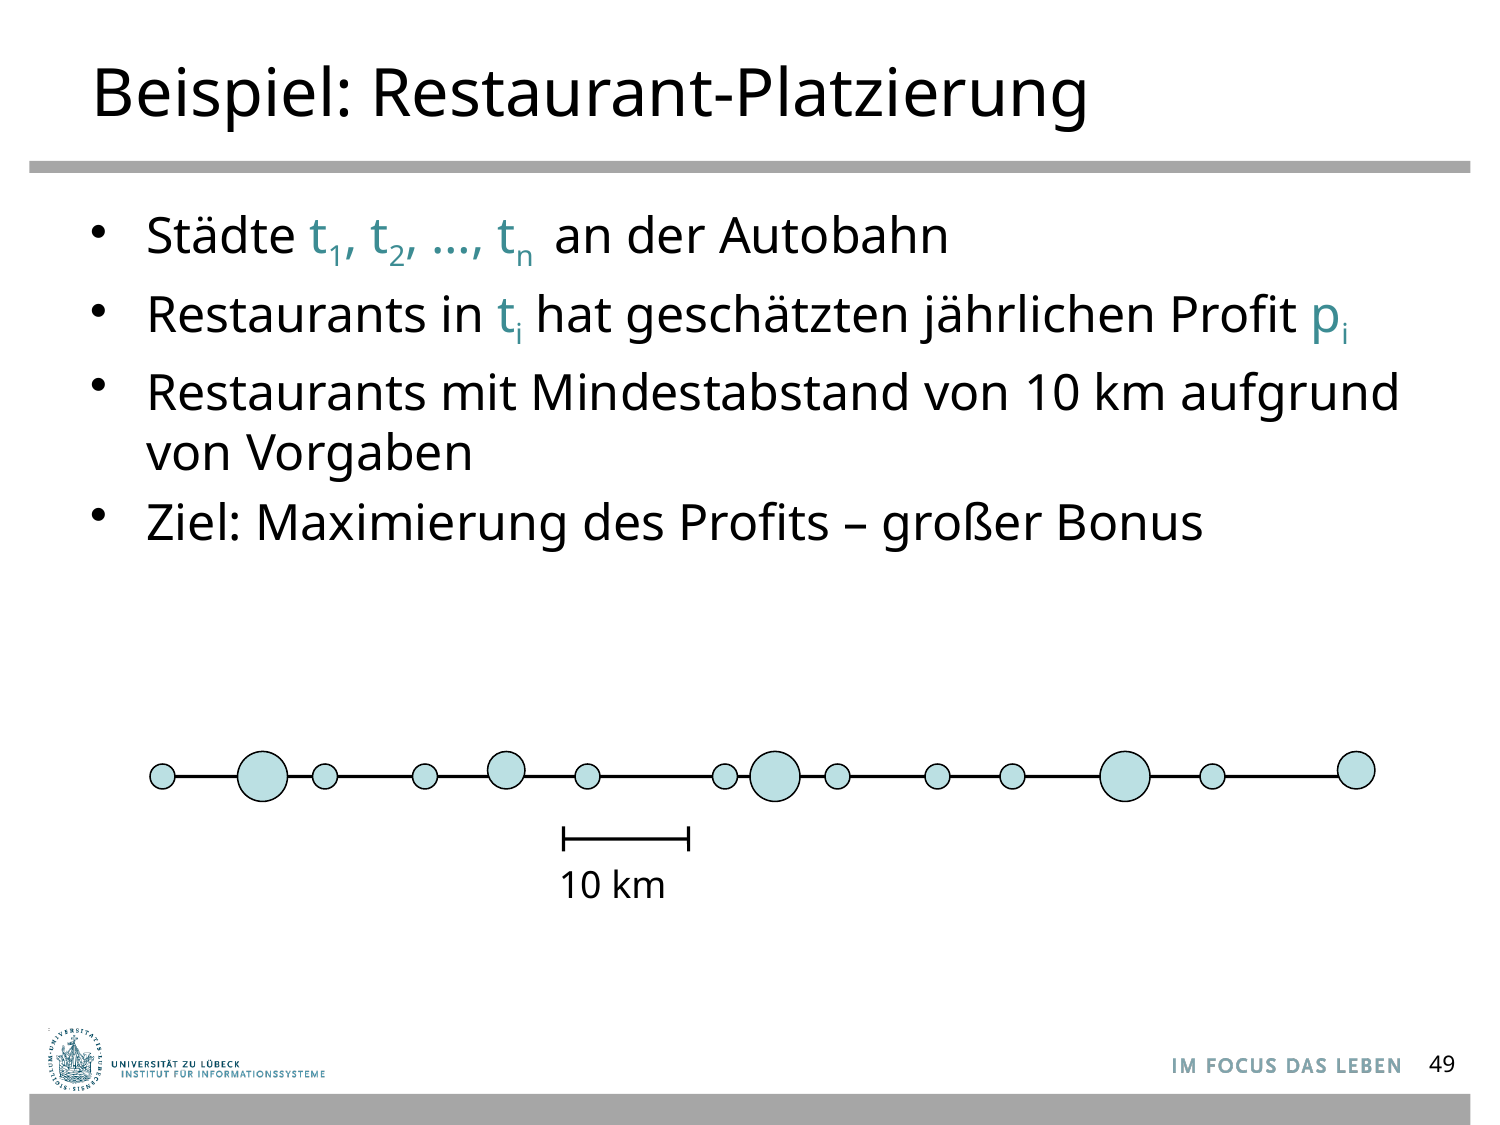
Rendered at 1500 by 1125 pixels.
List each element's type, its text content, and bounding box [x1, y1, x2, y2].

list Städte t1, t2, …, tn an der Autobahn Restaurants in ti hat geschätzten jährlichen Profit pi Restaurants mit Mindestabstand von 10 km aufgrund von Vorgaben Ziel: Maximierung des Profits – großer Bonus [75, 196, 1425, 1012]
text_box [412, 763, 438, 789]
text_box [924, 763, 950, 789]
text_box 10 km [543, 853, 682, 914]
text_box [1200, 763, 1225, 789]
text_box [237, 751, 288, 802]
text_box [1100, 751, 1151, 802]
text_box [750, 751, 801, 802]
text_box [487, 751, 526, 789]
text_box [999, 763, 1025, 789]
text_box [312, 763, 338, 789]
text_box [575, 763, 601, 789]
slide_number 49 [1305, 1050, 1471, 1083]
text_box [150, 763, 175, 789]
text_box [825, 763, 850, 789]
text_box [712, 763, 738, 789]
text_box [1337, 751, 1375, 789]
picture [1173, 1058, 1305, 1073]
title Beispiel: Restaurant-Platzierung [76, 42, 1427, 126]
